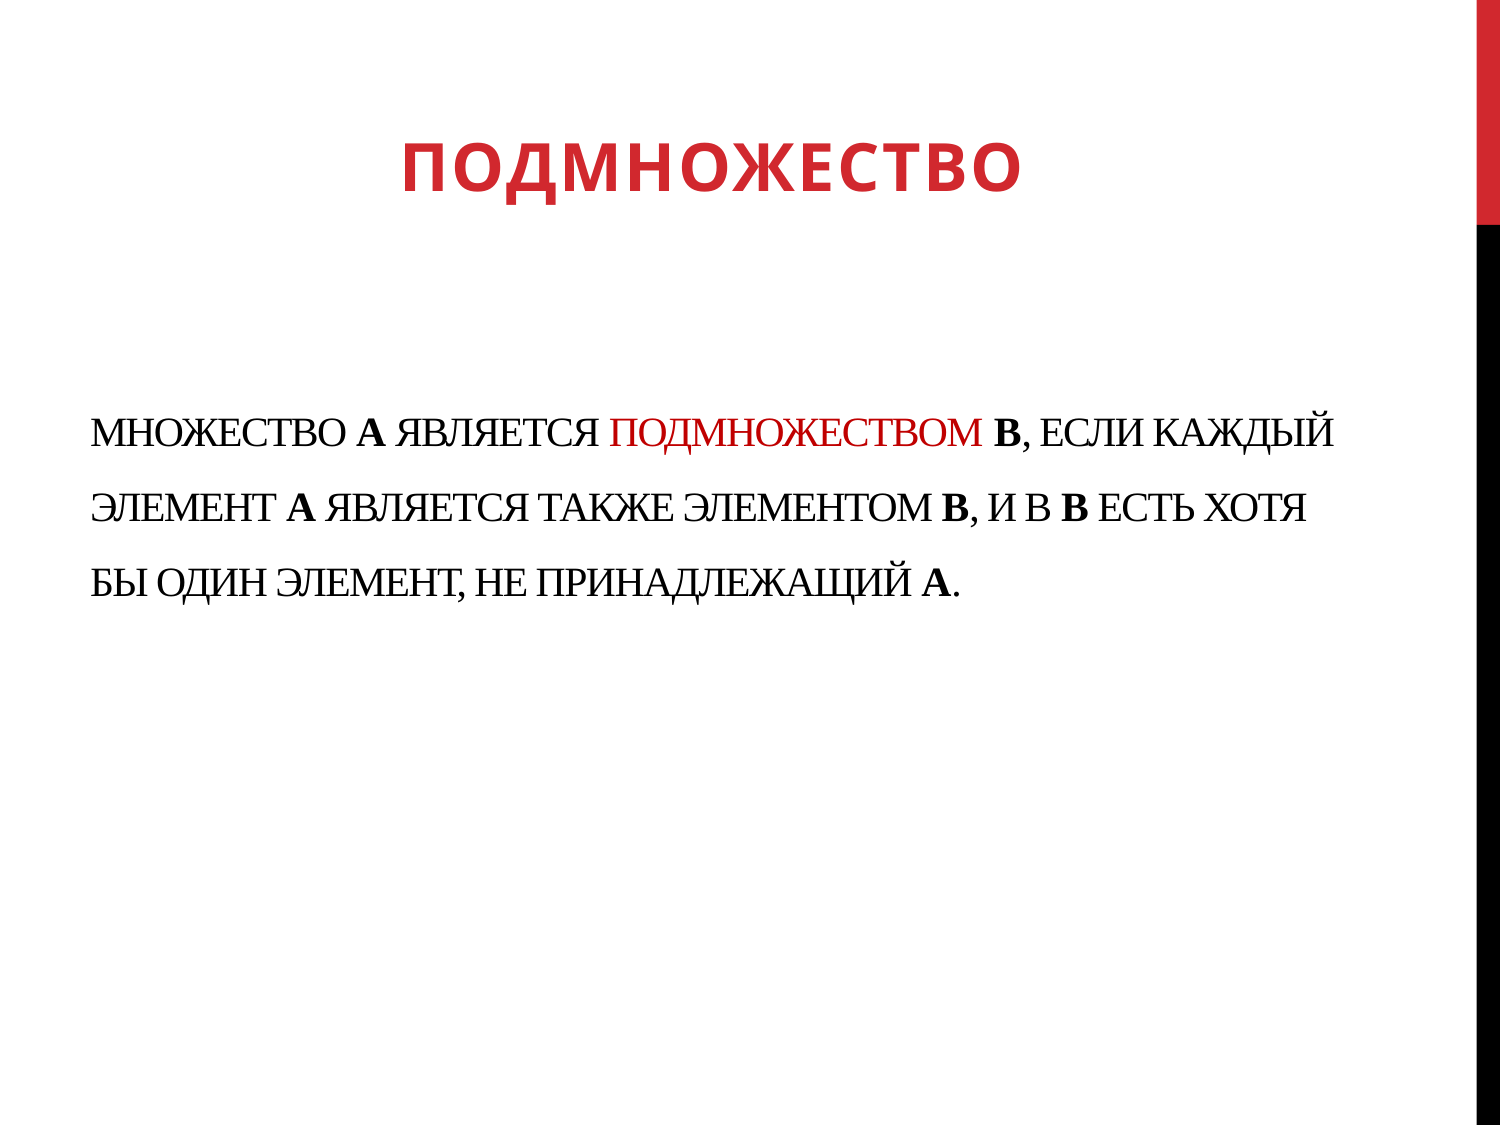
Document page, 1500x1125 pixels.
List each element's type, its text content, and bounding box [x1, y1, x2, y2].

list подмножество [75, 37, 1350, 213]
